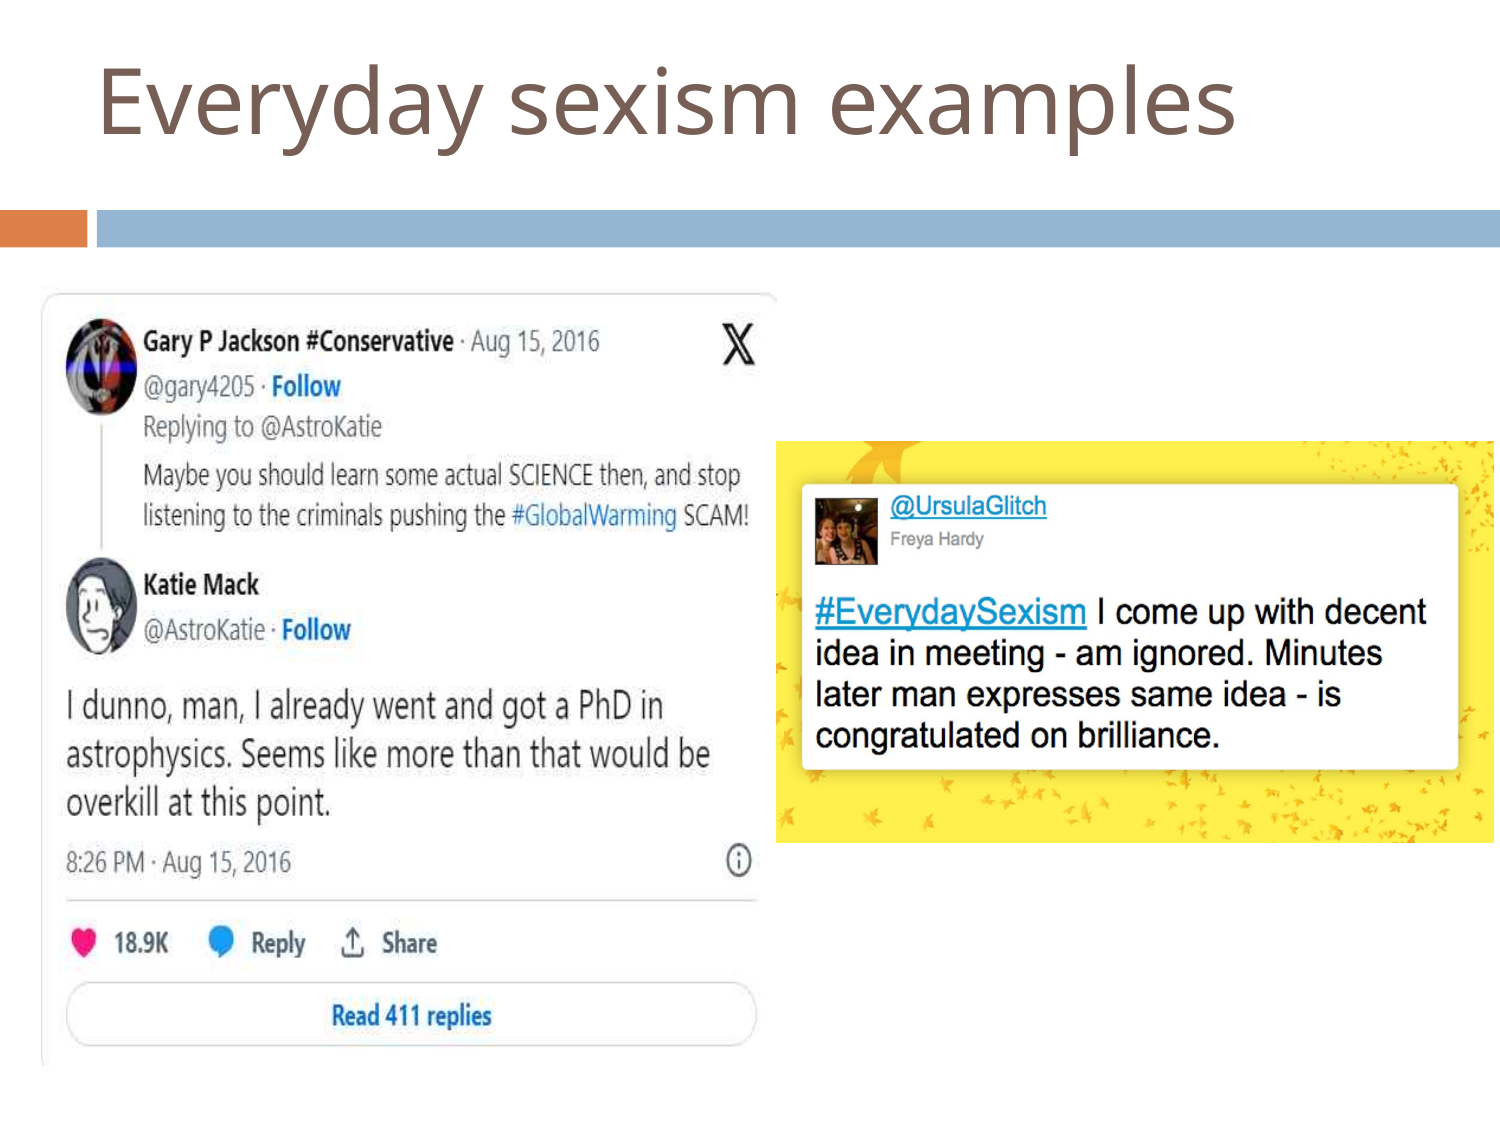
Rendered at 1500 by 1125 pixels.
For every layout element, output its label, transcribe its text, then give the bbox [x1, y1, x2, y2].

picture [40, 274, 1494, 1066]
title Everyday sexism examples [80, 27, 1479, 185]
